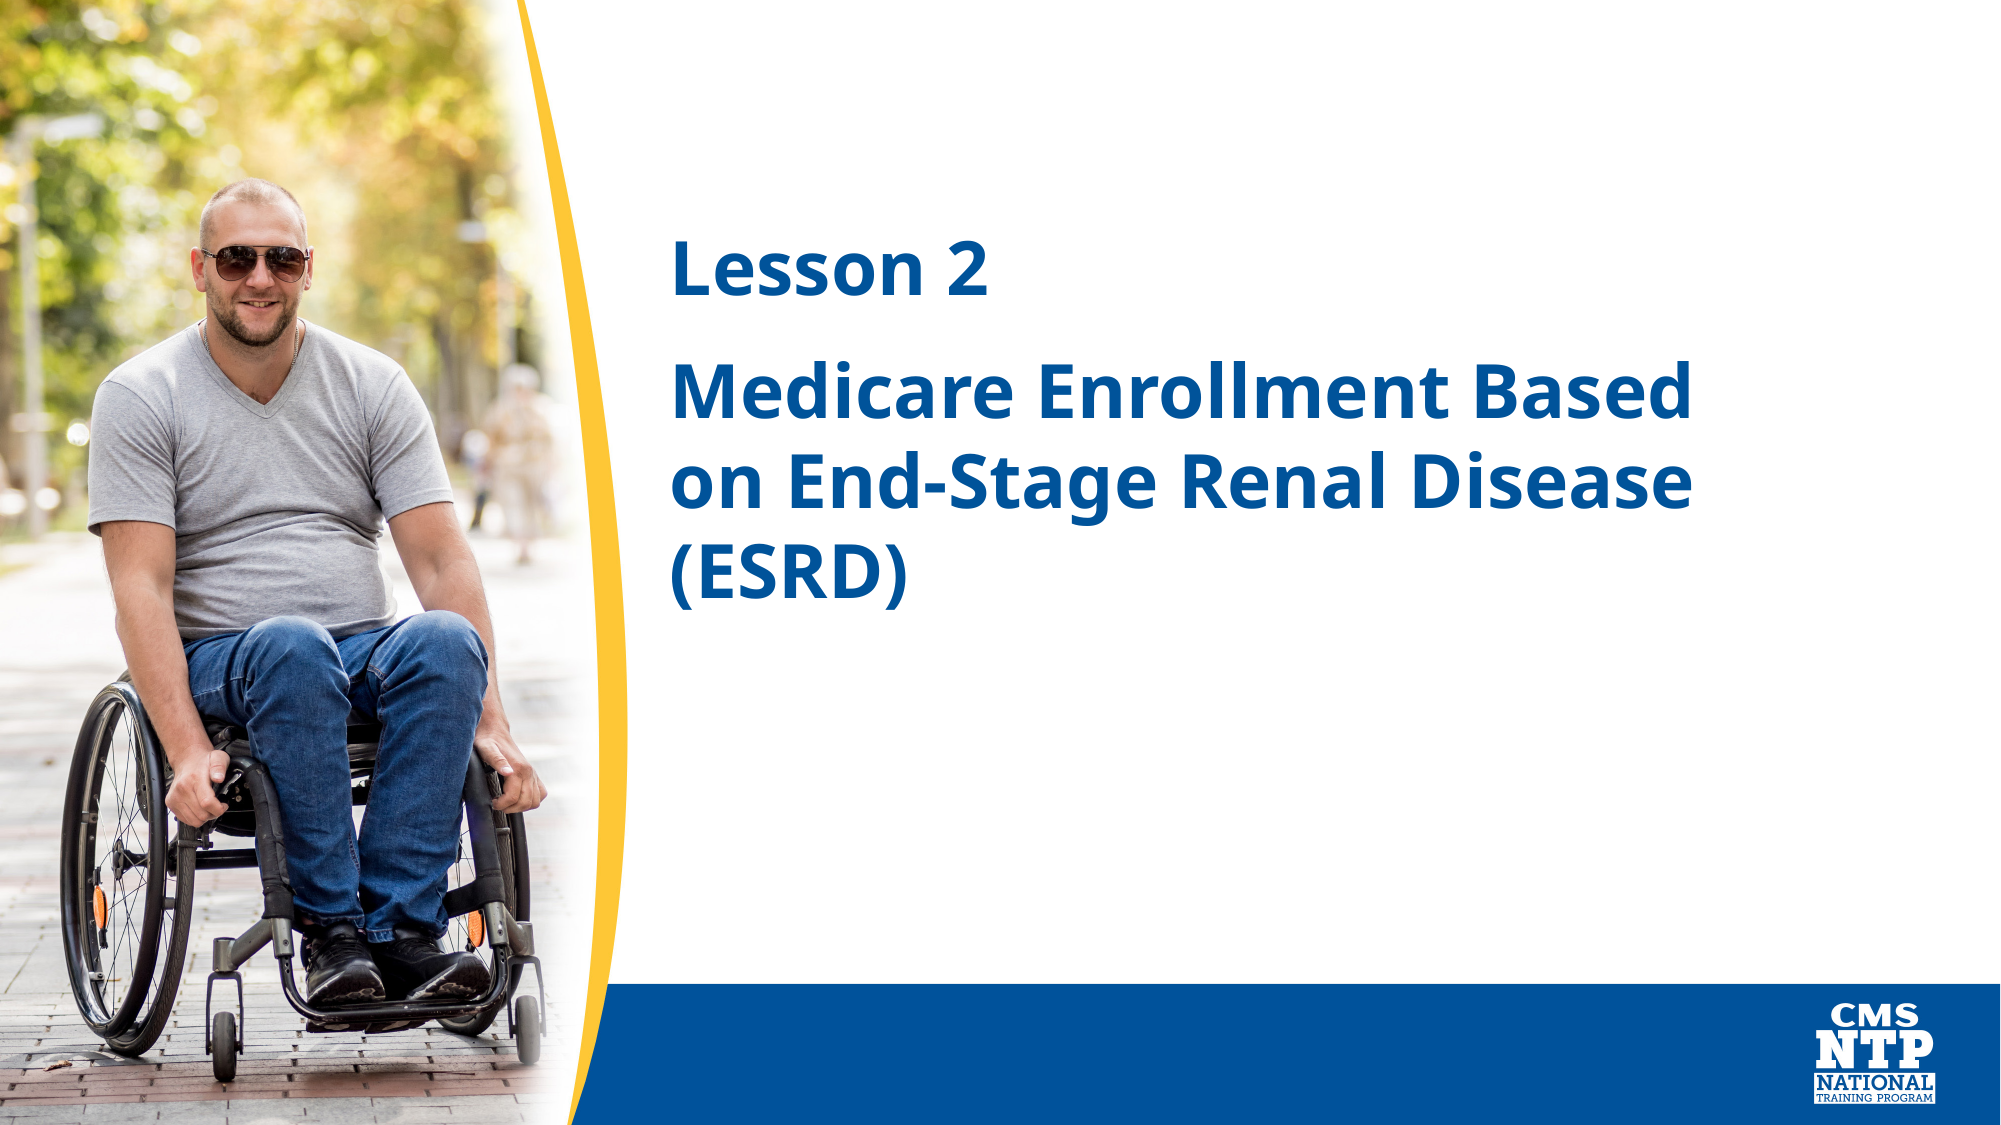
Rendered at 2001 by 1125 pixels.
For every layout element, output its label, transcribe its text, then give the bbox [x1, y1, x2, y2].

title Lesson 2 [655, 223, 1582, 336]
picture [0, 0, 2001, 1125]
list Medicare Enrollment Based on End-Stage Renal Disease (ESRD) [655, 336, 1798, 789]
